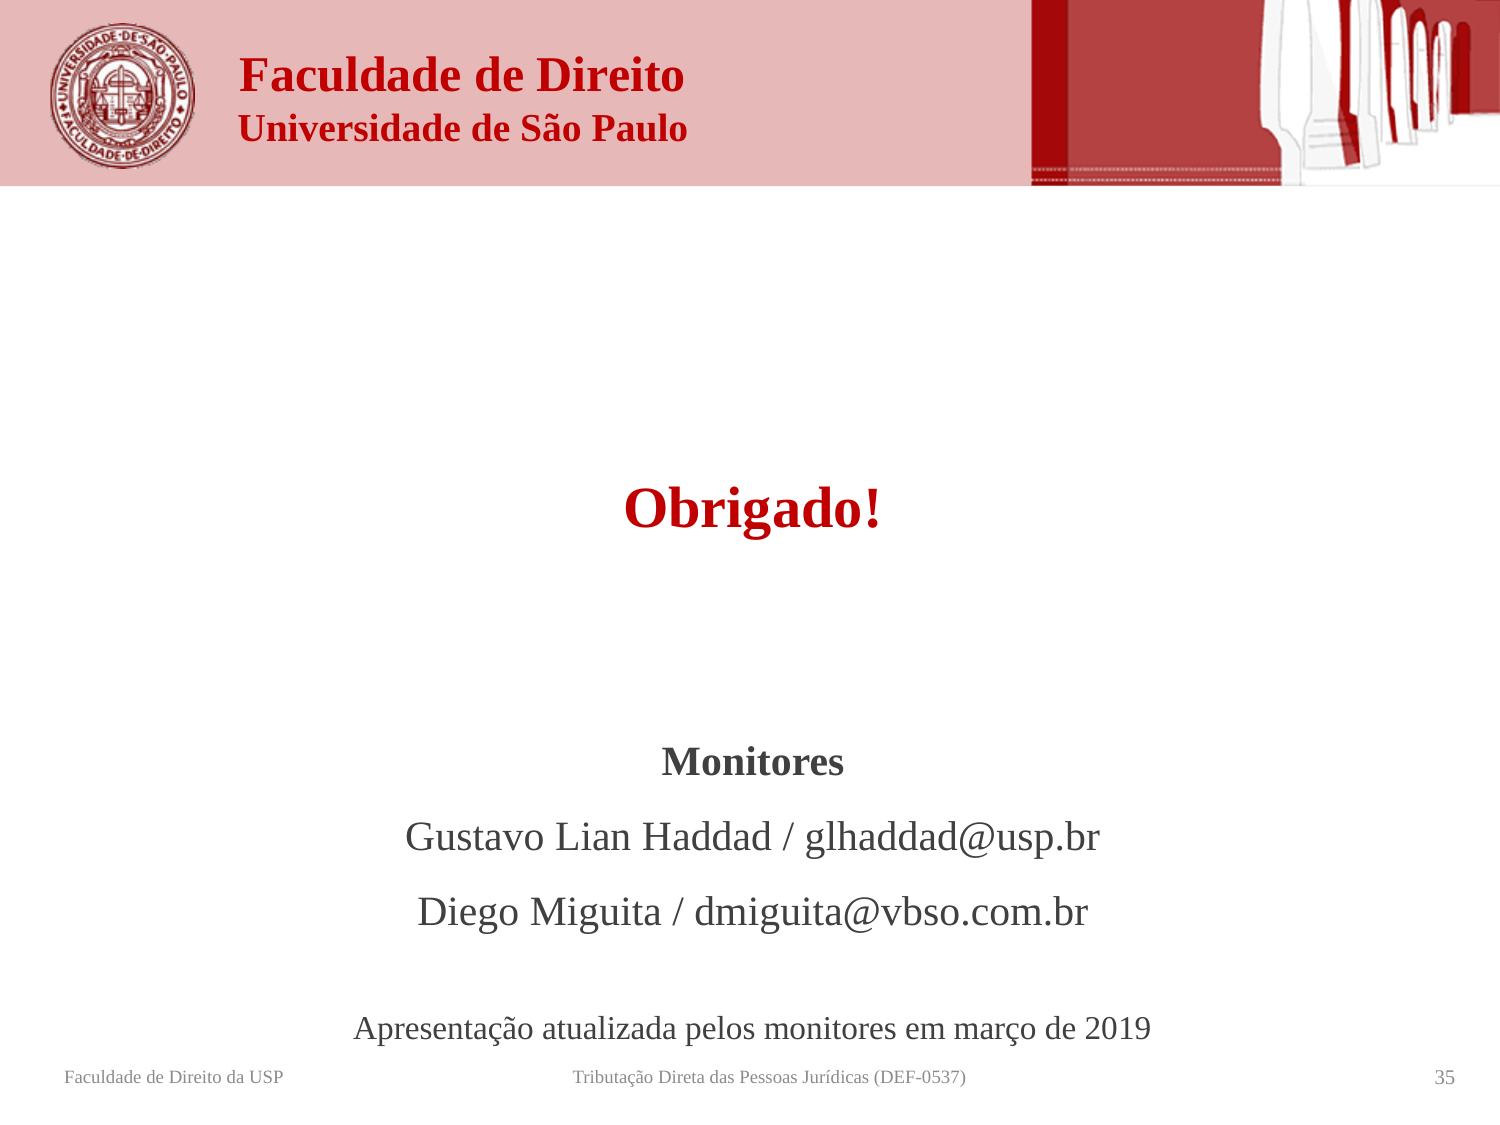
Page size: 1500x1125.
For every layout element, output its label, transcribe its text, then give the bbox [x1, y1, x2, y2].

text_box Monitores Gustavo Lian Haddad / glhaddad@usp.br Diego Miguita / dmiguita@vbso.com.br Apresentação atualizada pelos monitores em março de 2019 [166, 702, 1340, 1079]
text_box Obrigado! [172, 409, 1334, 599]
picture [1031, 0, 1500, 186]
picture [49, 23, 195, 169]
